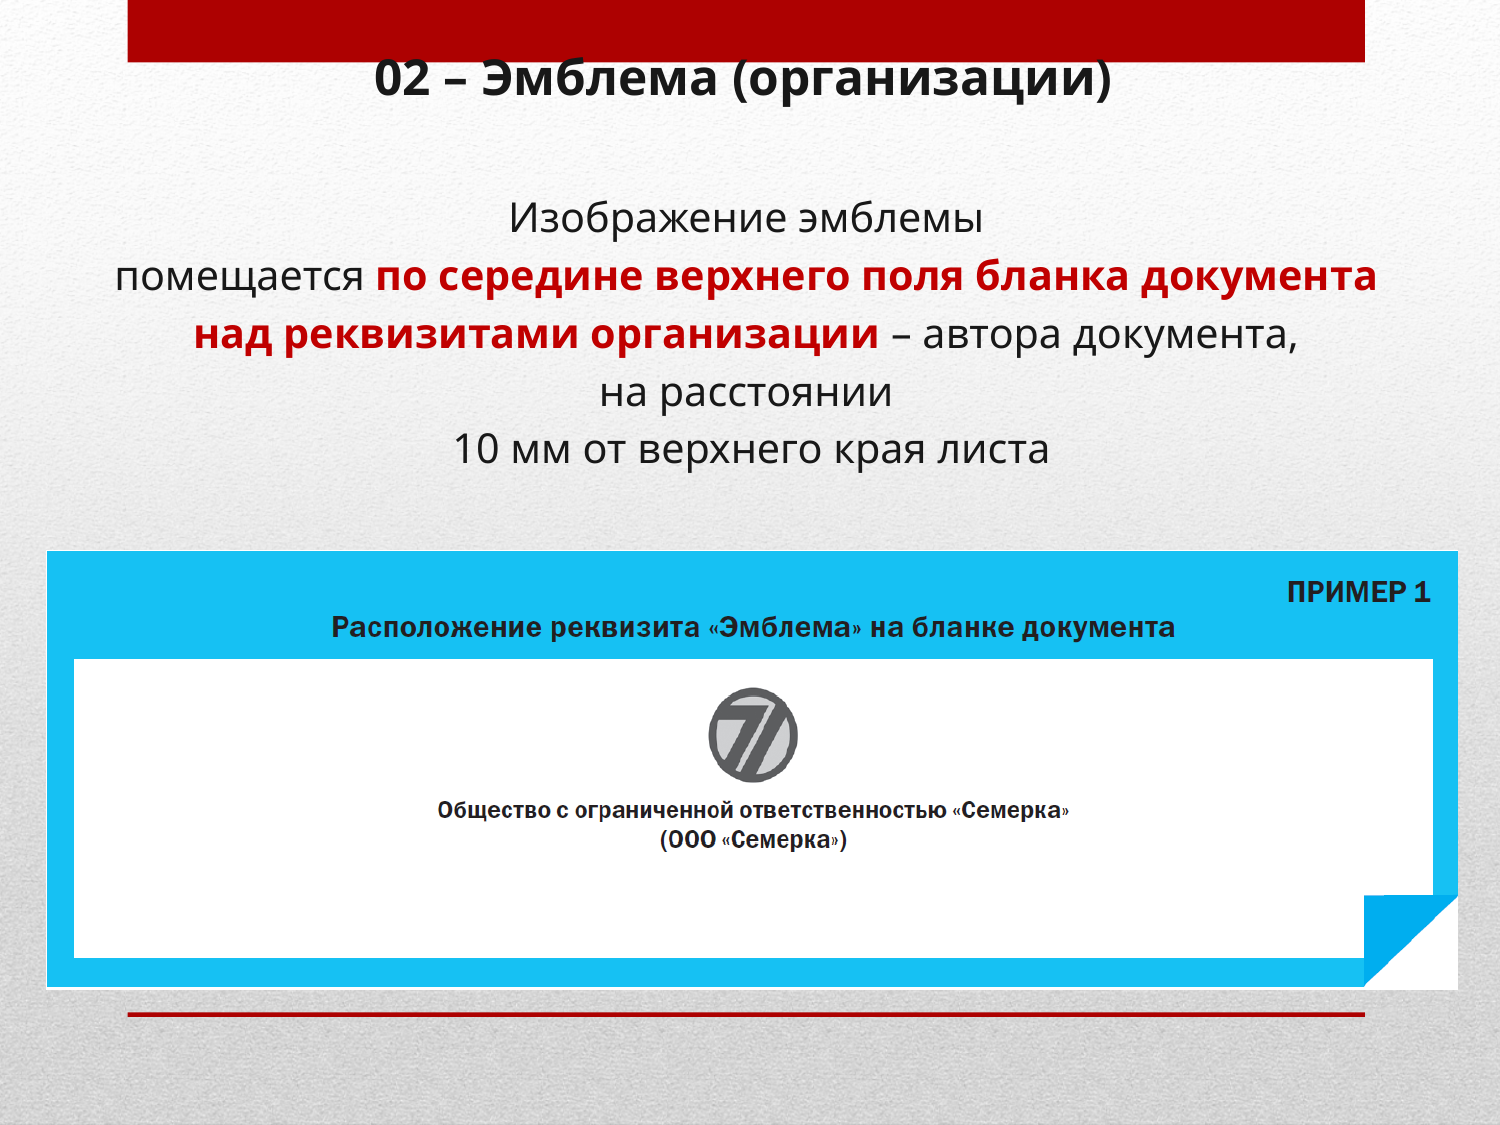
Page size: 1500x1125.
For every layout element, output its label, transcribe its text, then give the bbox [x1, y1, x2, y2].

picture [46, 549, 1459, 991]
list 02 – Эмблема (организации) Изображение эмблемы помещается по середине верхнего поля бланка документа над реквизитами организации – автора документа, на расстоянии 10 мм от верхнего края листа [0, 37, 1500, 481]
